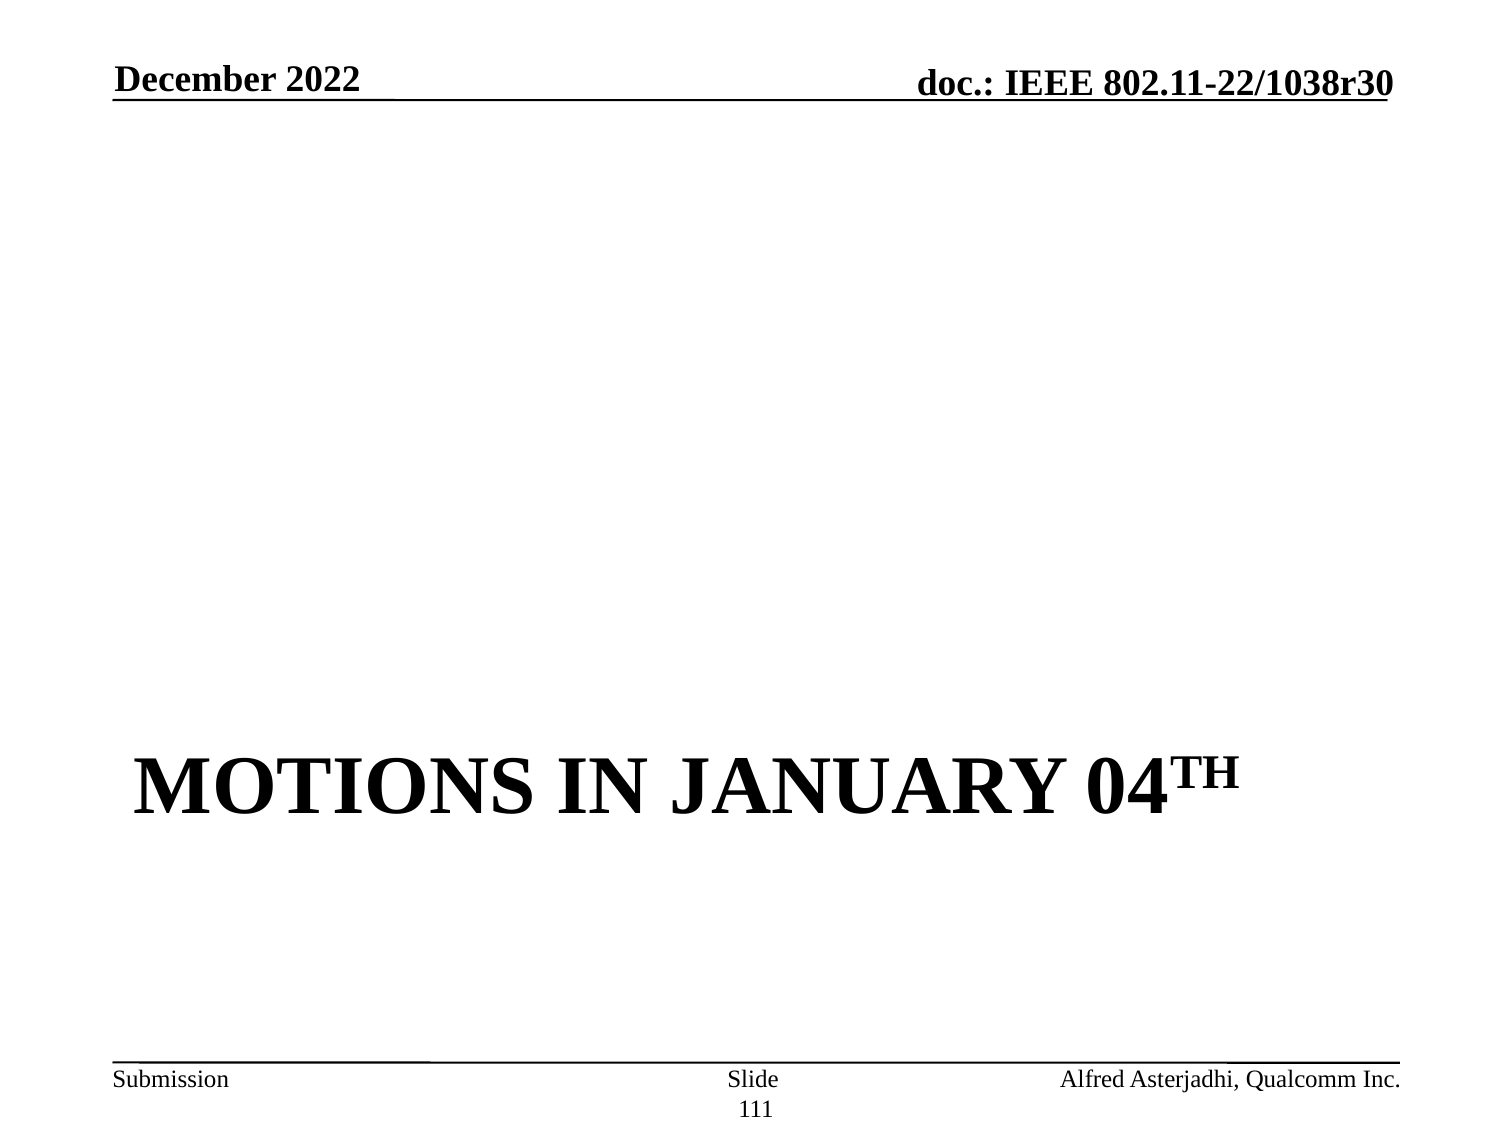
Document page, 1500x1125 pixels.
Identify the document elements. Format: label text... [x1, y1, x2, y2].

footer Alfred Asterjadhi, Qualcomm Inc. [878, 1061, 1402, 1093]
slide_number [114, 54, 423, 100]
title Motions in January 04th [118, 722, 1394, 947]
slide_number Slide 111 [712, 1061, 800, 1123]
